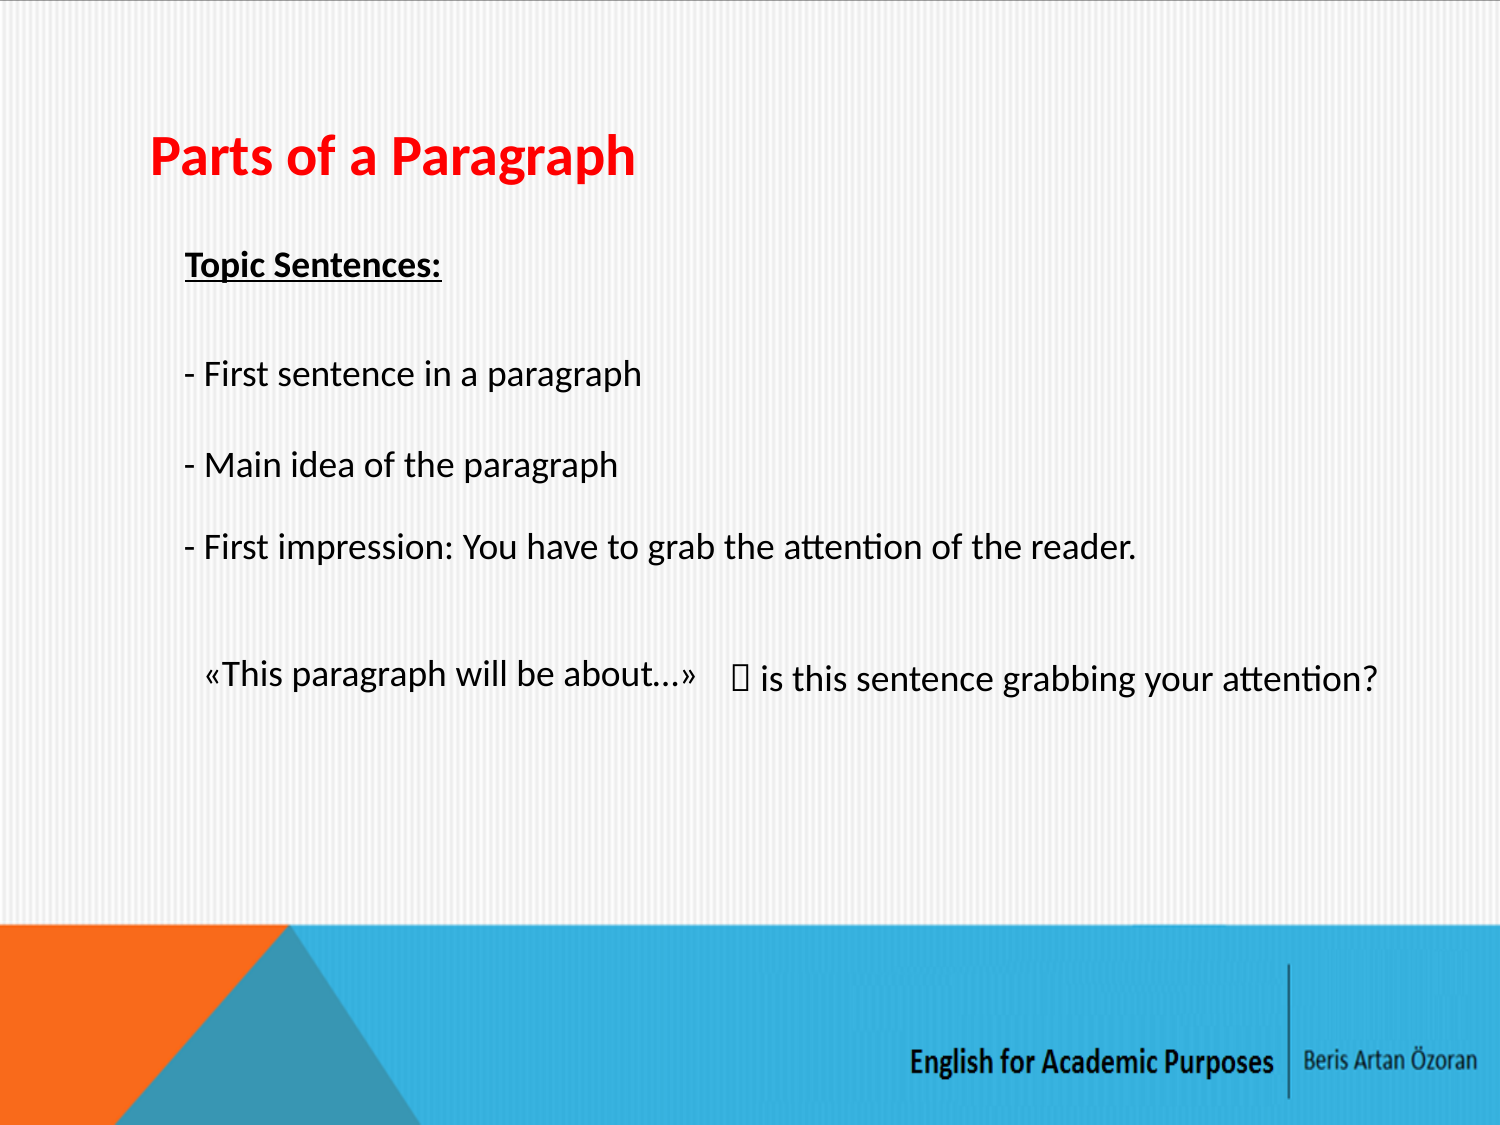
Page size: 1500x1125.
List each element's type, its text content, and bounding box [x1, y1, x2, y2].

text_box - First sentence in a paragraph [169, 341, 920, 402]
text_box - Main idea of the paragraph [169, 432, 920, 493]
text_box Topic Sentences: [170, 232, 457, 293]
text_box  is this sentence grabbing your attention? [714, 646, 1412, 707]
text_box - First impression: You have to grab the attention of the reader. [169, 514, 1341, 575]
picture [0, 0, 1500, 1125]
text_box «This paragraph will be about…» [187, 641, 755, 701]
text_box Parts of a Paragraph [135, 99, 1010, 206]
